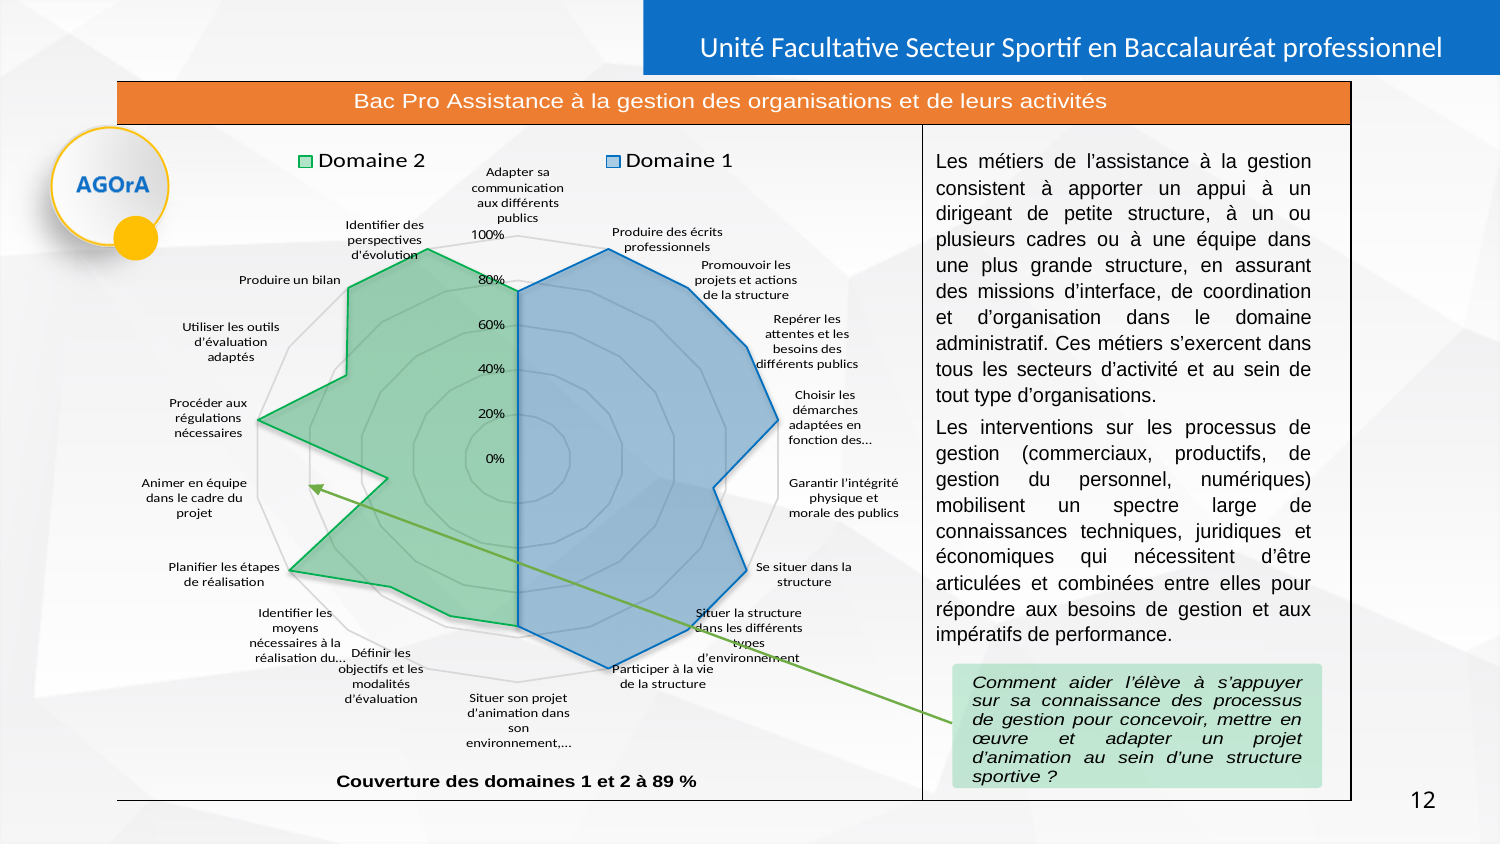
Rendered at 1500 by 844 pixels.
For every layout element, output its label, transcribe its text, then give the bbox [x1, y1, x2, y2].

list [117, 81, 1422, 832]
text_box Unité Facultative Secteur Sportif en Baccalauréat professionnel [642, 0, 1500, 76]
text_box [113, 215, 159, 261]
picture [0, 0, 1500, 844]
slide_number 12 [1422, 780, 1471, 826]
